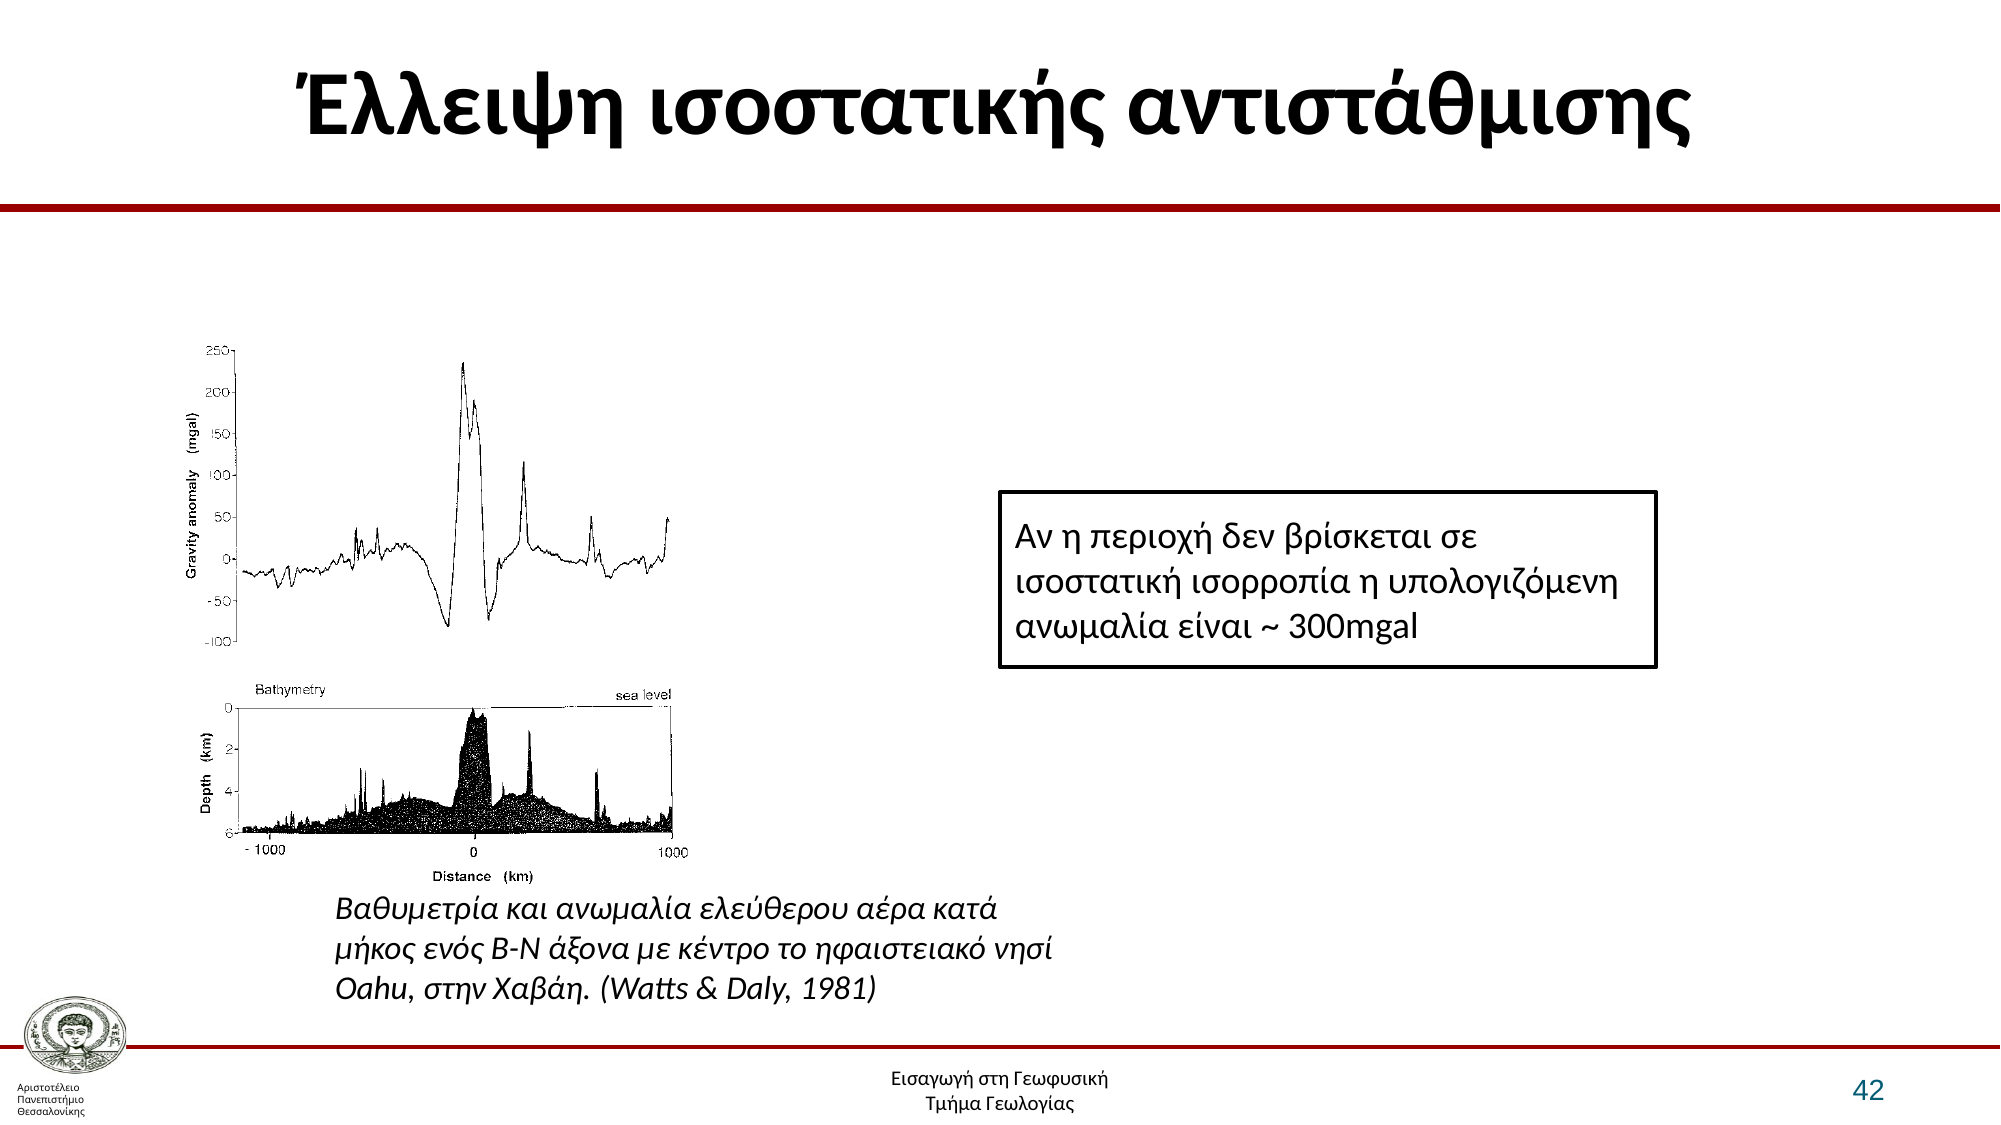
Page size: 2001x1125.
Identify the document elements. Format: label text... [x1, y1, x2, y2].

text_box Βαθυμετρία και ανωμαλία ελεύθερου αέρα κατά μήκος ενός Β-Ν άξονα με κέντρο το ηφαιστειακό νησί Oahu, στην Χαβάη. (Watts & Daly, 1981) [320, 878, 1071, 1014]
picture [23, 996, 127, 1074]
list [133, 285, 768, 919]
text_box Αν η περιοχή δεν βρίσκεται σε ισοστατική ισορροπία η υπολογιζόμενη ανωμαλία είναι ~ 300mgal [999, 503, 1657, 654]
text_box [998, 490, 1658, 669]
slide_number 42 [1433, 1059, 1900, 1119]
title Έλλειψη ισοστατικής αντιστάθμισης [99, 4, 1900, 192]
